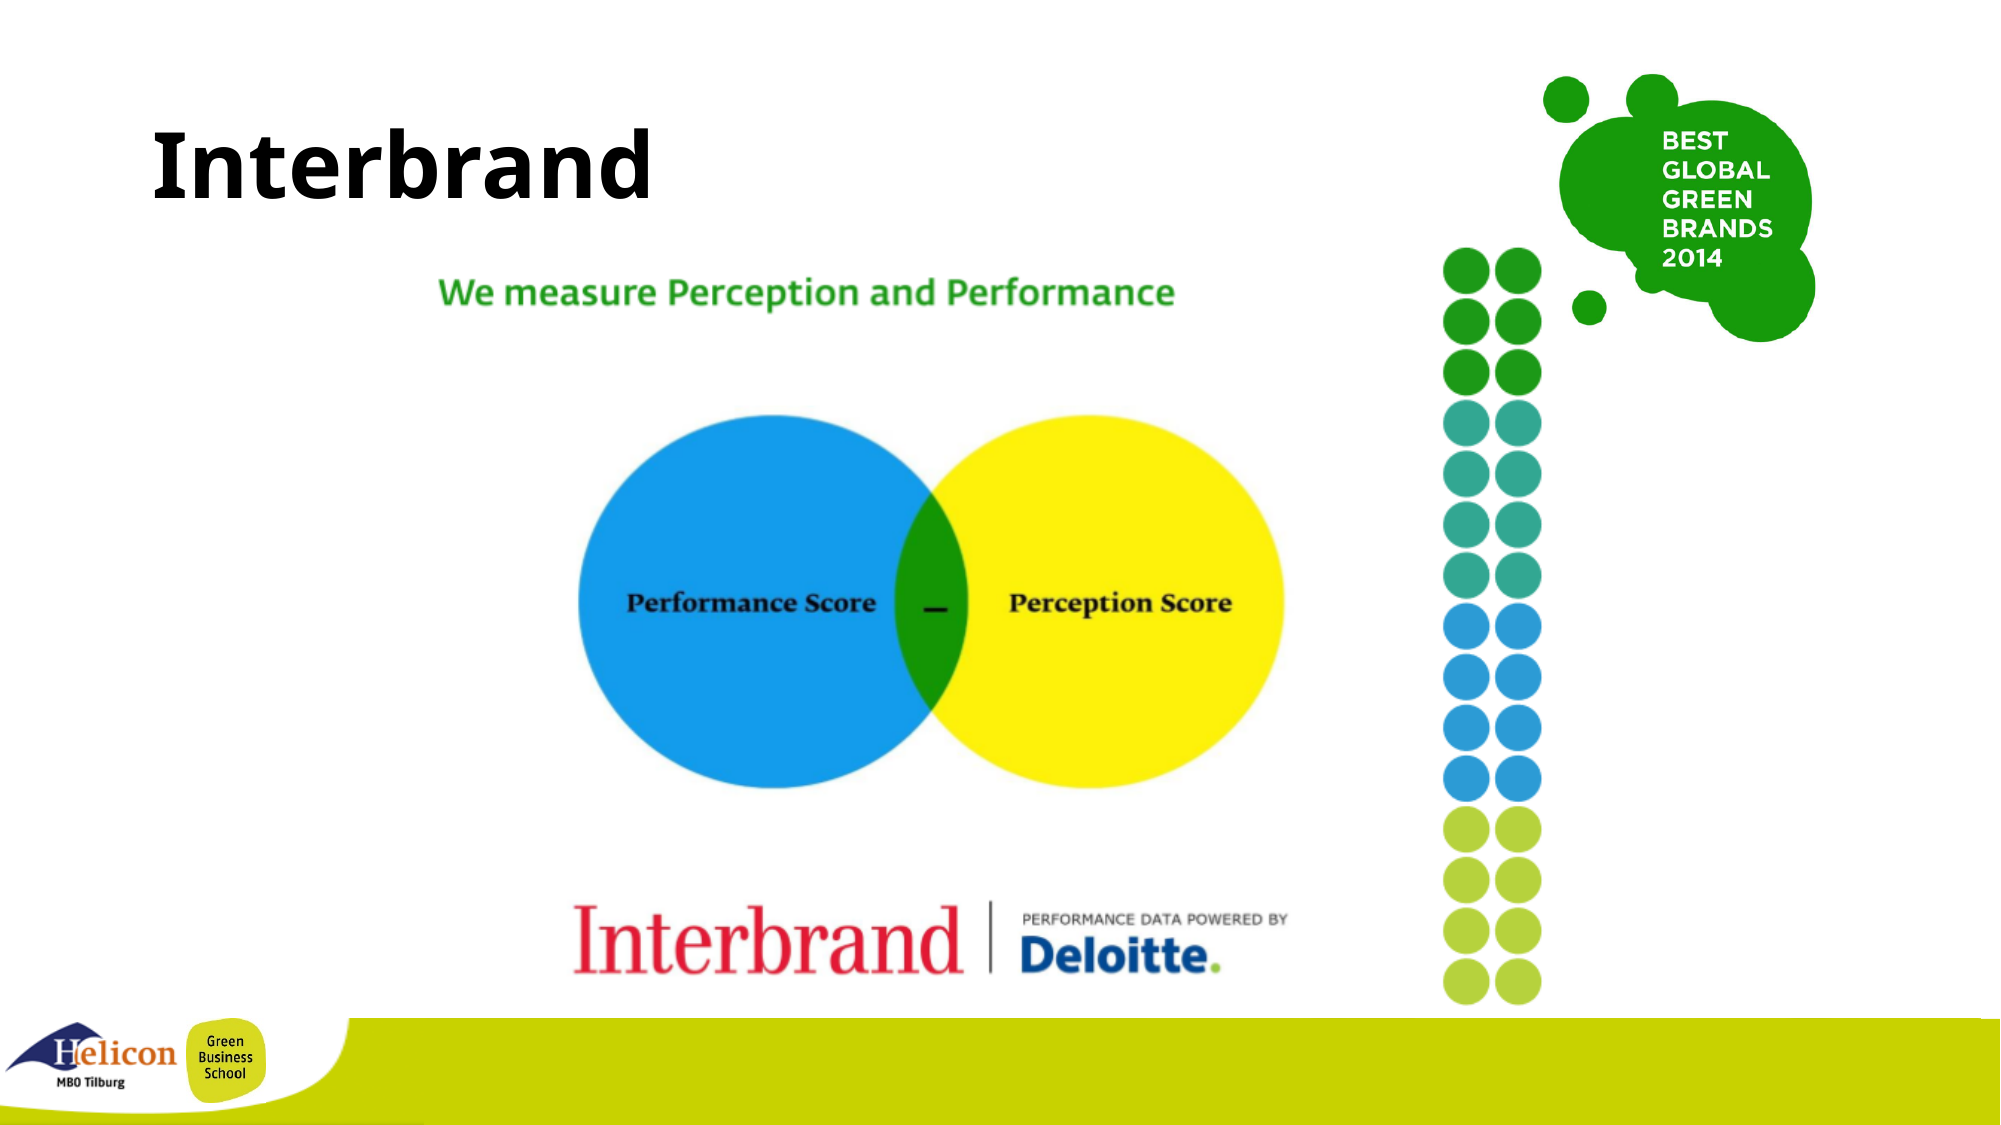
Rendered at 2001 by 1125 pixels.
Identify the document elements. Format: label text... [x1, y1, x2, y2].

picture [0, 1018, 424, 1125]
picture [382, 245, 1558, 1009]
title Interbrand [137, 59, 1531, 278]
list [1531, 59, 1863, 354]
